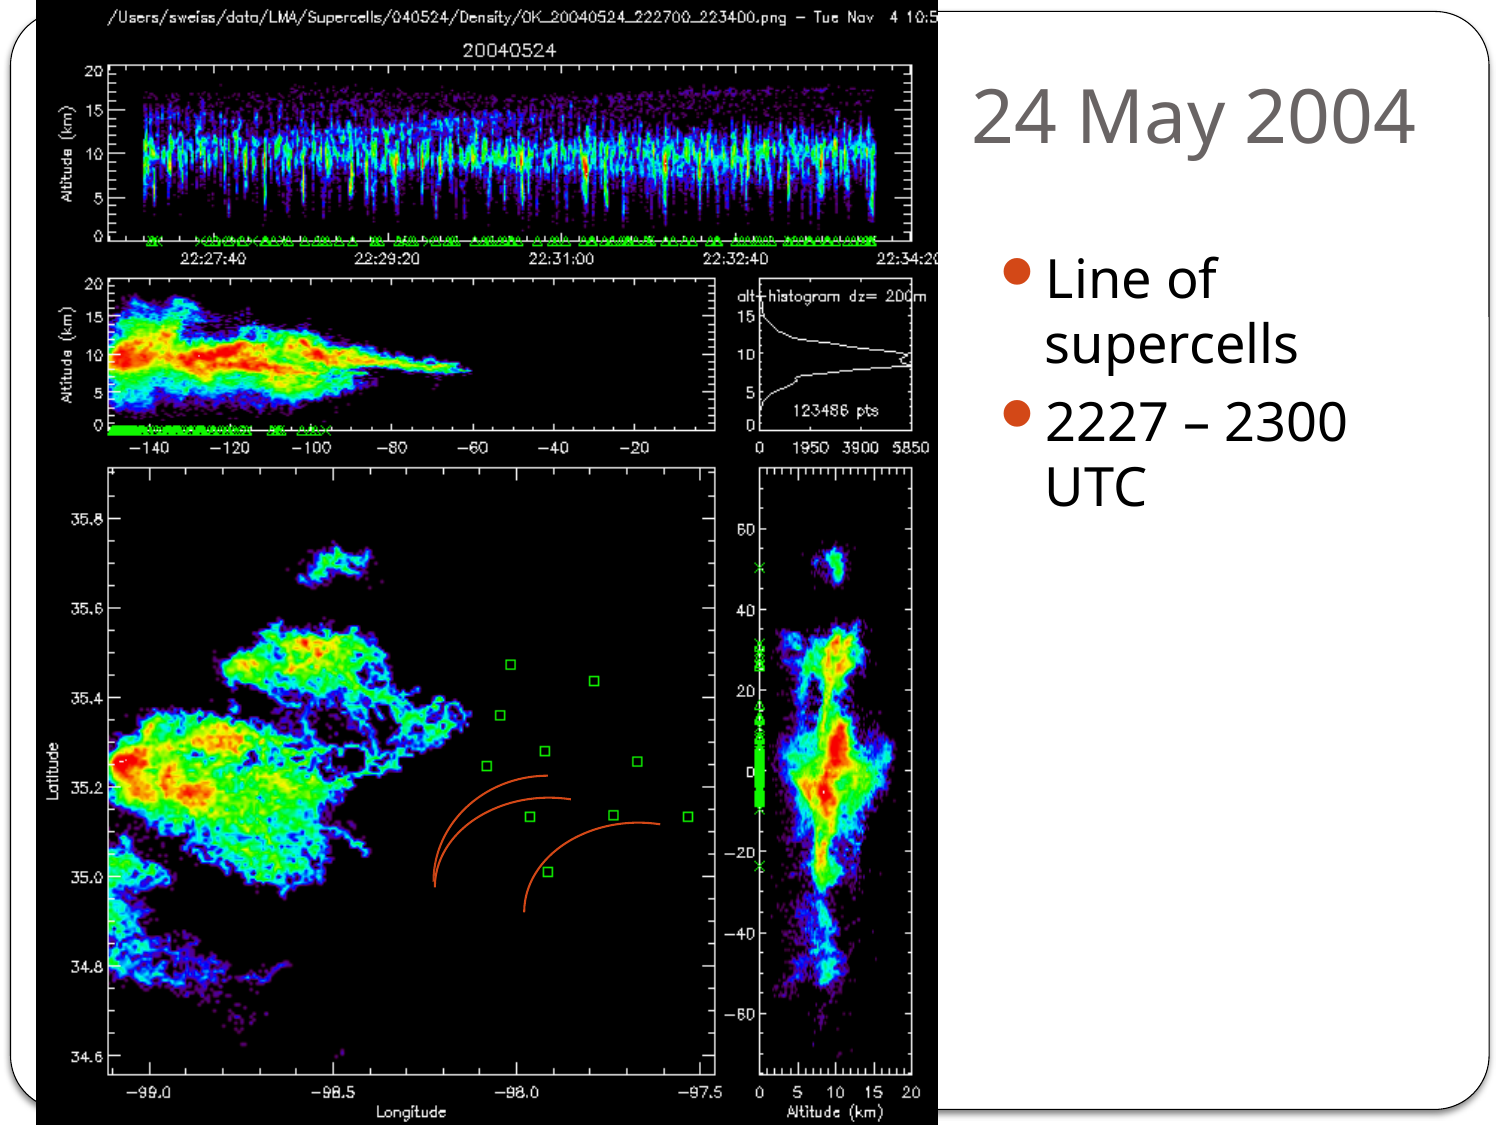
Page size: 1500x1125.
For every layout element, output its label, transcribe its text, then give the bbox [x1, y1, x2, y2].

list Line of supercells 2227 – 2300 UTC [985, 237, 1436, 988]
text_box 24 May 2004 [956, 61, 1452, 167]
picture [35, 0, 938, 1125]
